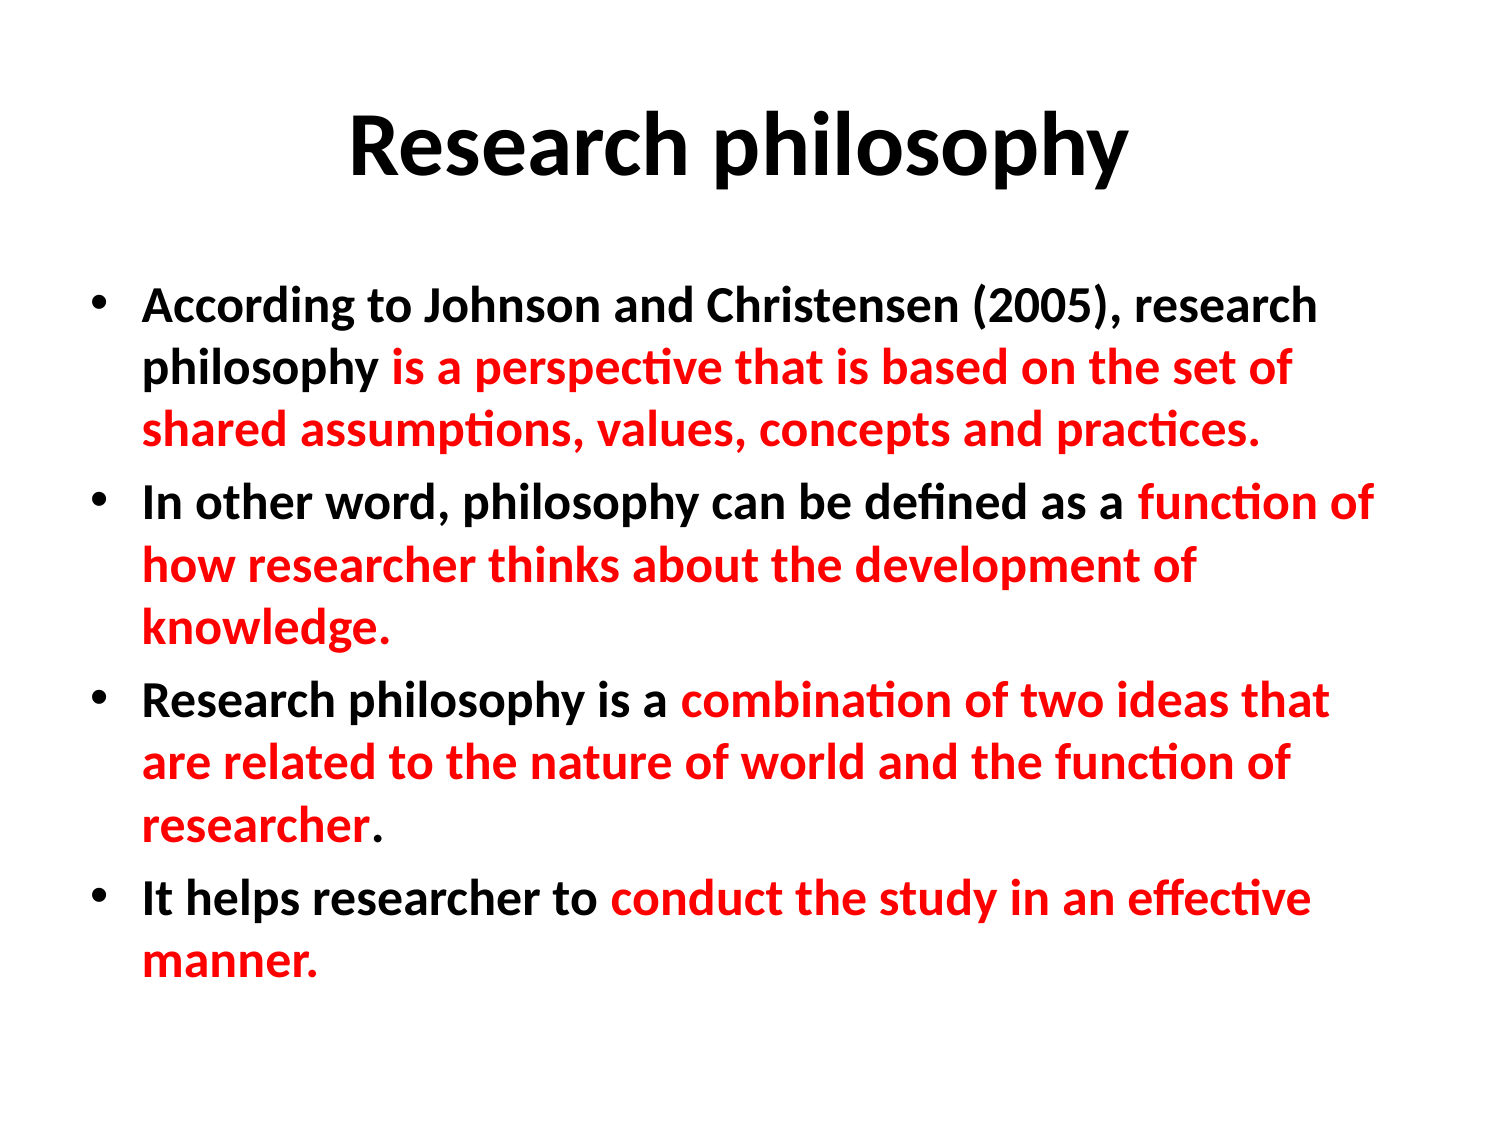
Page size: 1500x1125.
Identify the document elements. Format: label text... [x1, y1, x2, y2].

list According to Johnson and Christensen (2005), research philosophy is a perspective that is based on the set of shared assumptions, values, concepts and practices. In other word, philosophy can be defined as a function of how researcher thinks about the development of knowledge. Research philosophy is a combination of two ideas that are related to the nature of world and the function of researcher. It helps researcher to conduct the study in an effective manner. [75, 262, 1425, 1005]
title Research philosophy [75, 45, 1425, 233]
